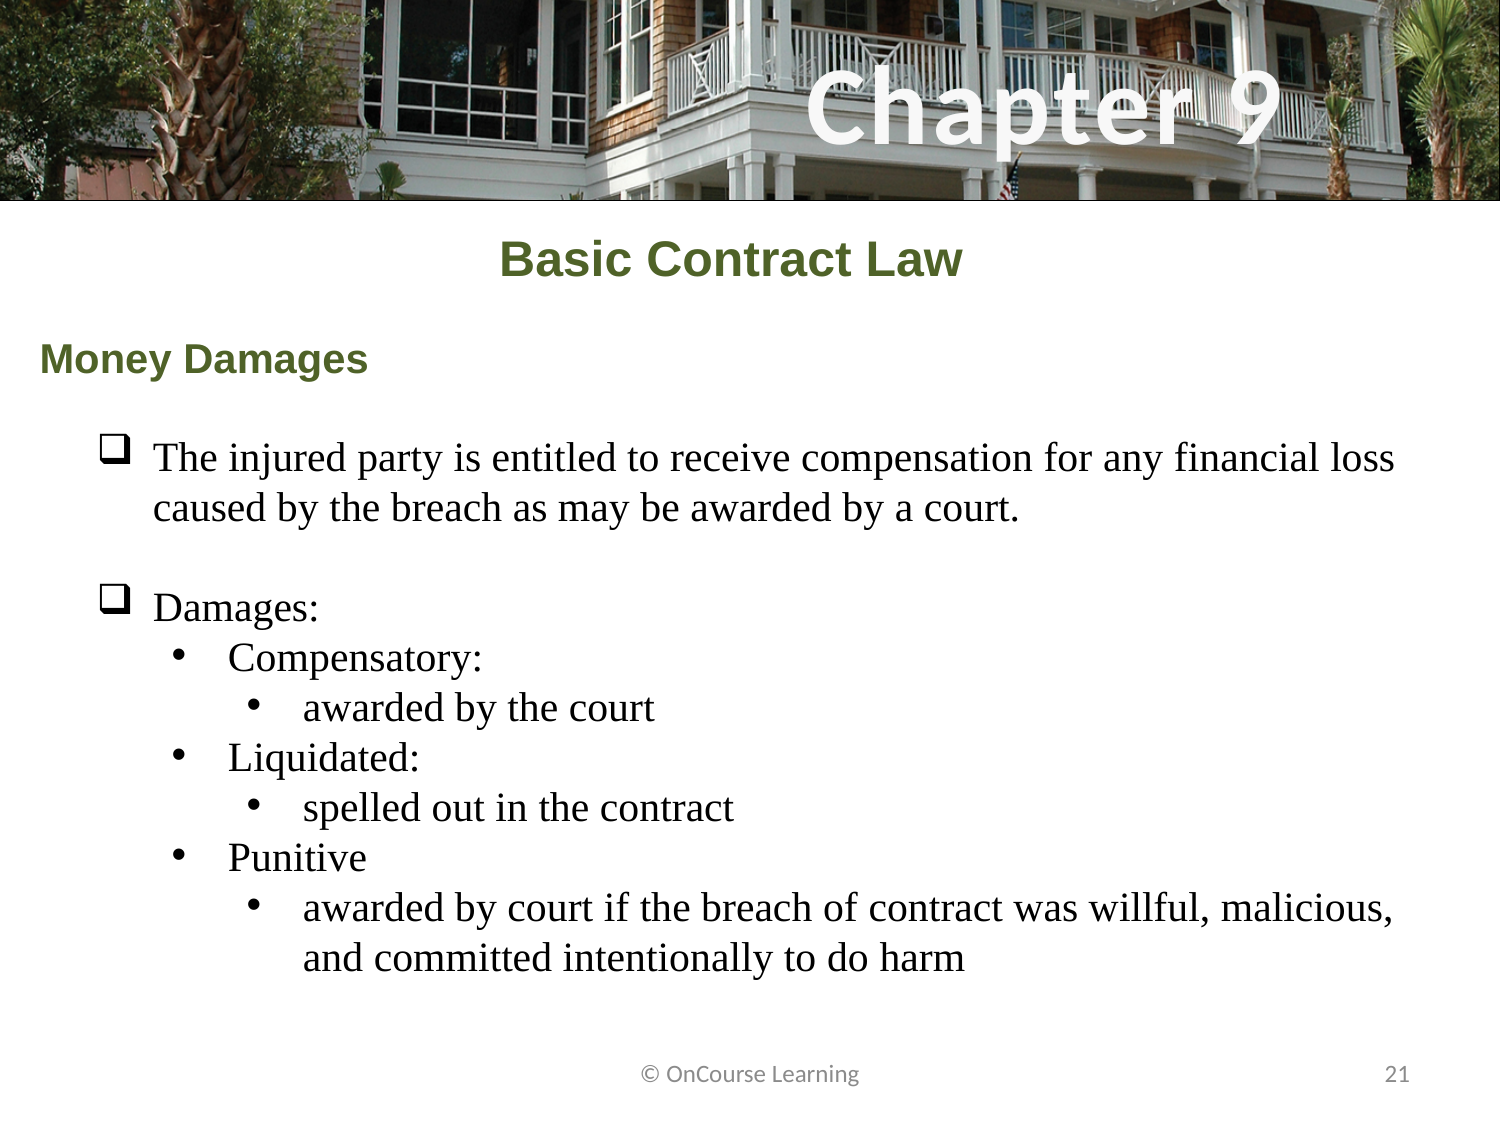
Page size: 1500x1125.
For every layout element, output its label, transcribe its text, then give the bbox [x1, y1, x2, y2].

text_box Basic Contract Law Money Damages The injured party is entitled to receive compensation for any financial loss caused by the breach as may be awarded by a court. Damages: Compensatory: awarded by the court Liquidated: spelled out in the contract Punitive awarded by court if the breach of contract was willful, malicious, and committed intentionally to do harm [24, 219, 1438, 1036]
footer © OnCourse Learning [512, 1042, 988, 1103]
slide_number 21 [1074, 1042, 1425, 1103]
picture [0, 0, 1500, 201]
